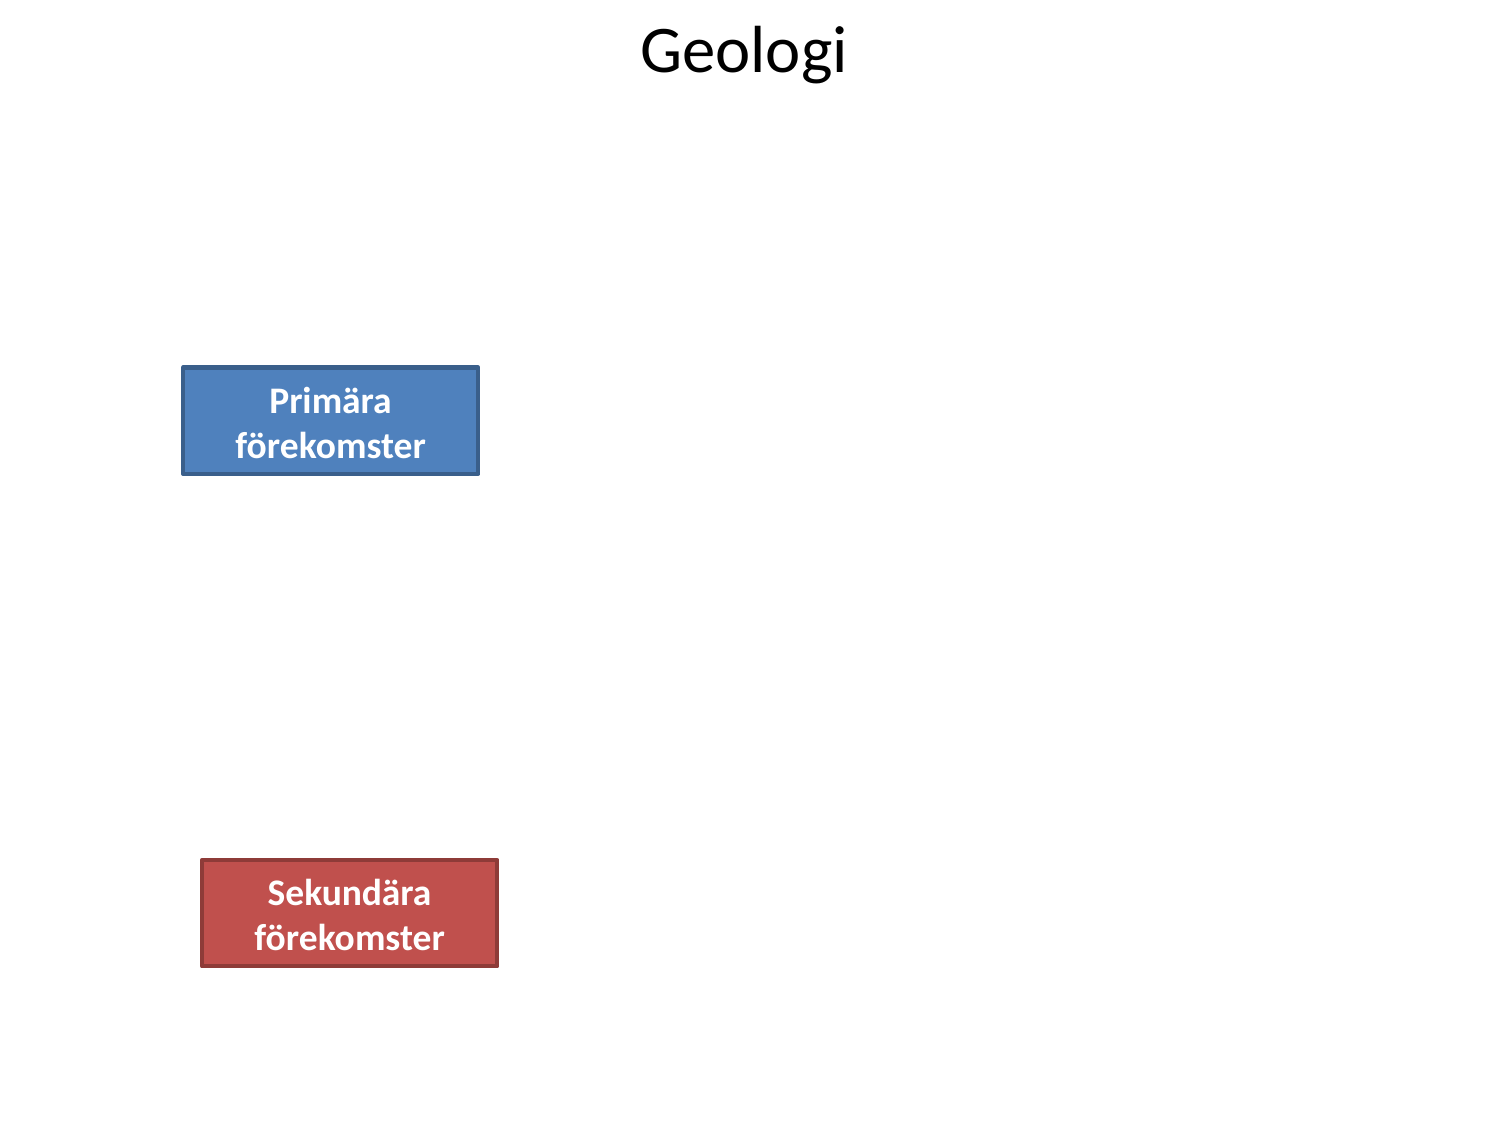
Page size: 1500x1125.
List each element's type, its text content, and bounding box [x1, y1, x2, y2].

text_box Geologi [407, 0, 1081, 94]
text_box Sekundära förekomster [200, 858, 499, 968]
text_box Primära förekomster [181, 365, 480, 476]
